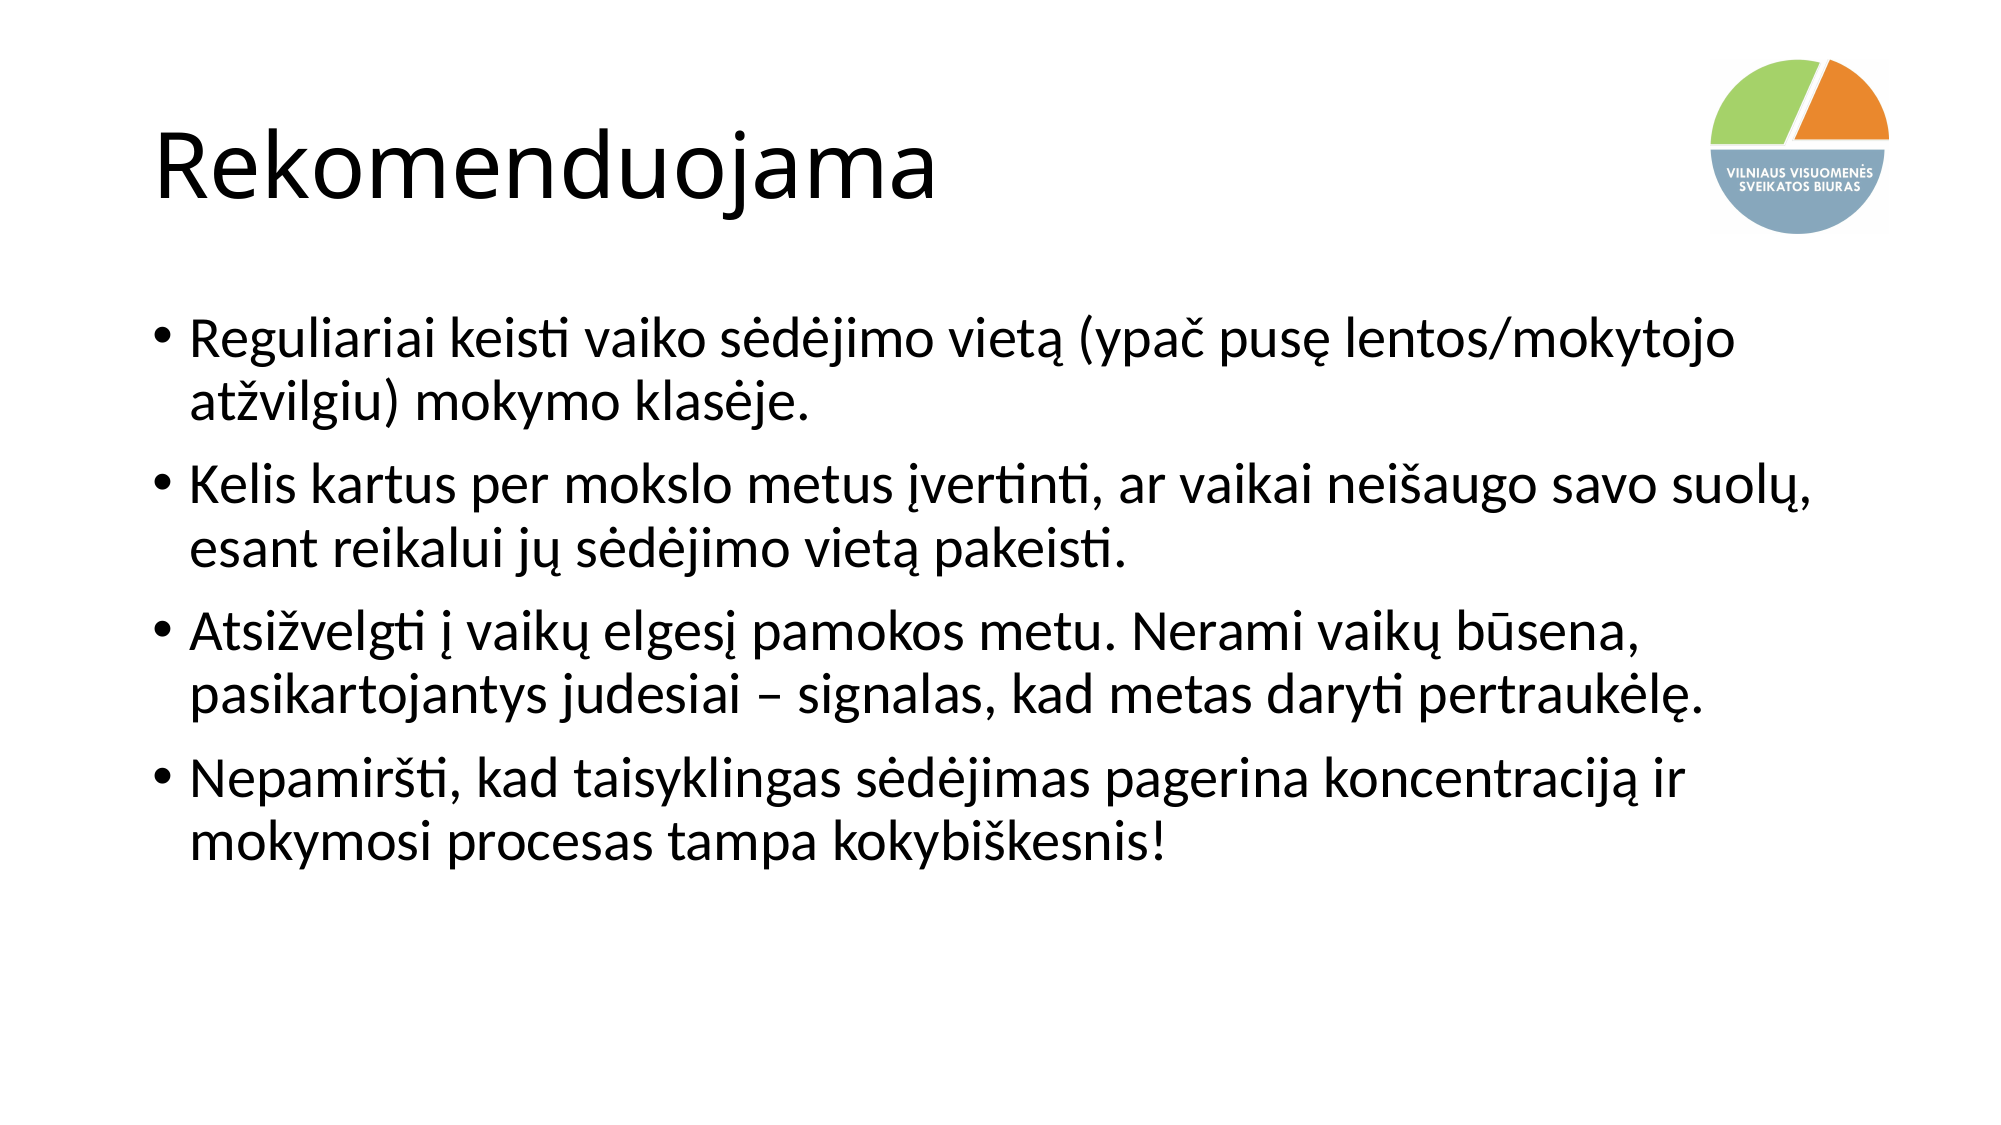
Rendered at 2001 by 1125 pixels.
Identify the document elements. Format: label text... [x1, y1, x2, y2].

picture [1710, 59, 1889, 234]
title Rekomenduojama [137, 59, 1863, 278]
list Reguliariai keisti vaiko sėdėjimo vietą (ypač pusę lentos/mokytojo atžvilgiu) mokymo klasėje. Kelis kartus per mokslo metus įvertinti, ar vaikai neišaugo savo suolų, esant reikalui jų sėdėjimo vietą pakeisti. Atsižvelgti į vaikų elgesį pamokos metu. Nerami vaikų būsena, pasikartojantys judesiai – signalas, kad metas daryti pertraukėlę. Nepamiršti, kad taisyklingas sėdėjimas pagerina koncentraciją ir mokymosi procesas tampa kokybiškesnis! [137, 299, 1863, 1014]
